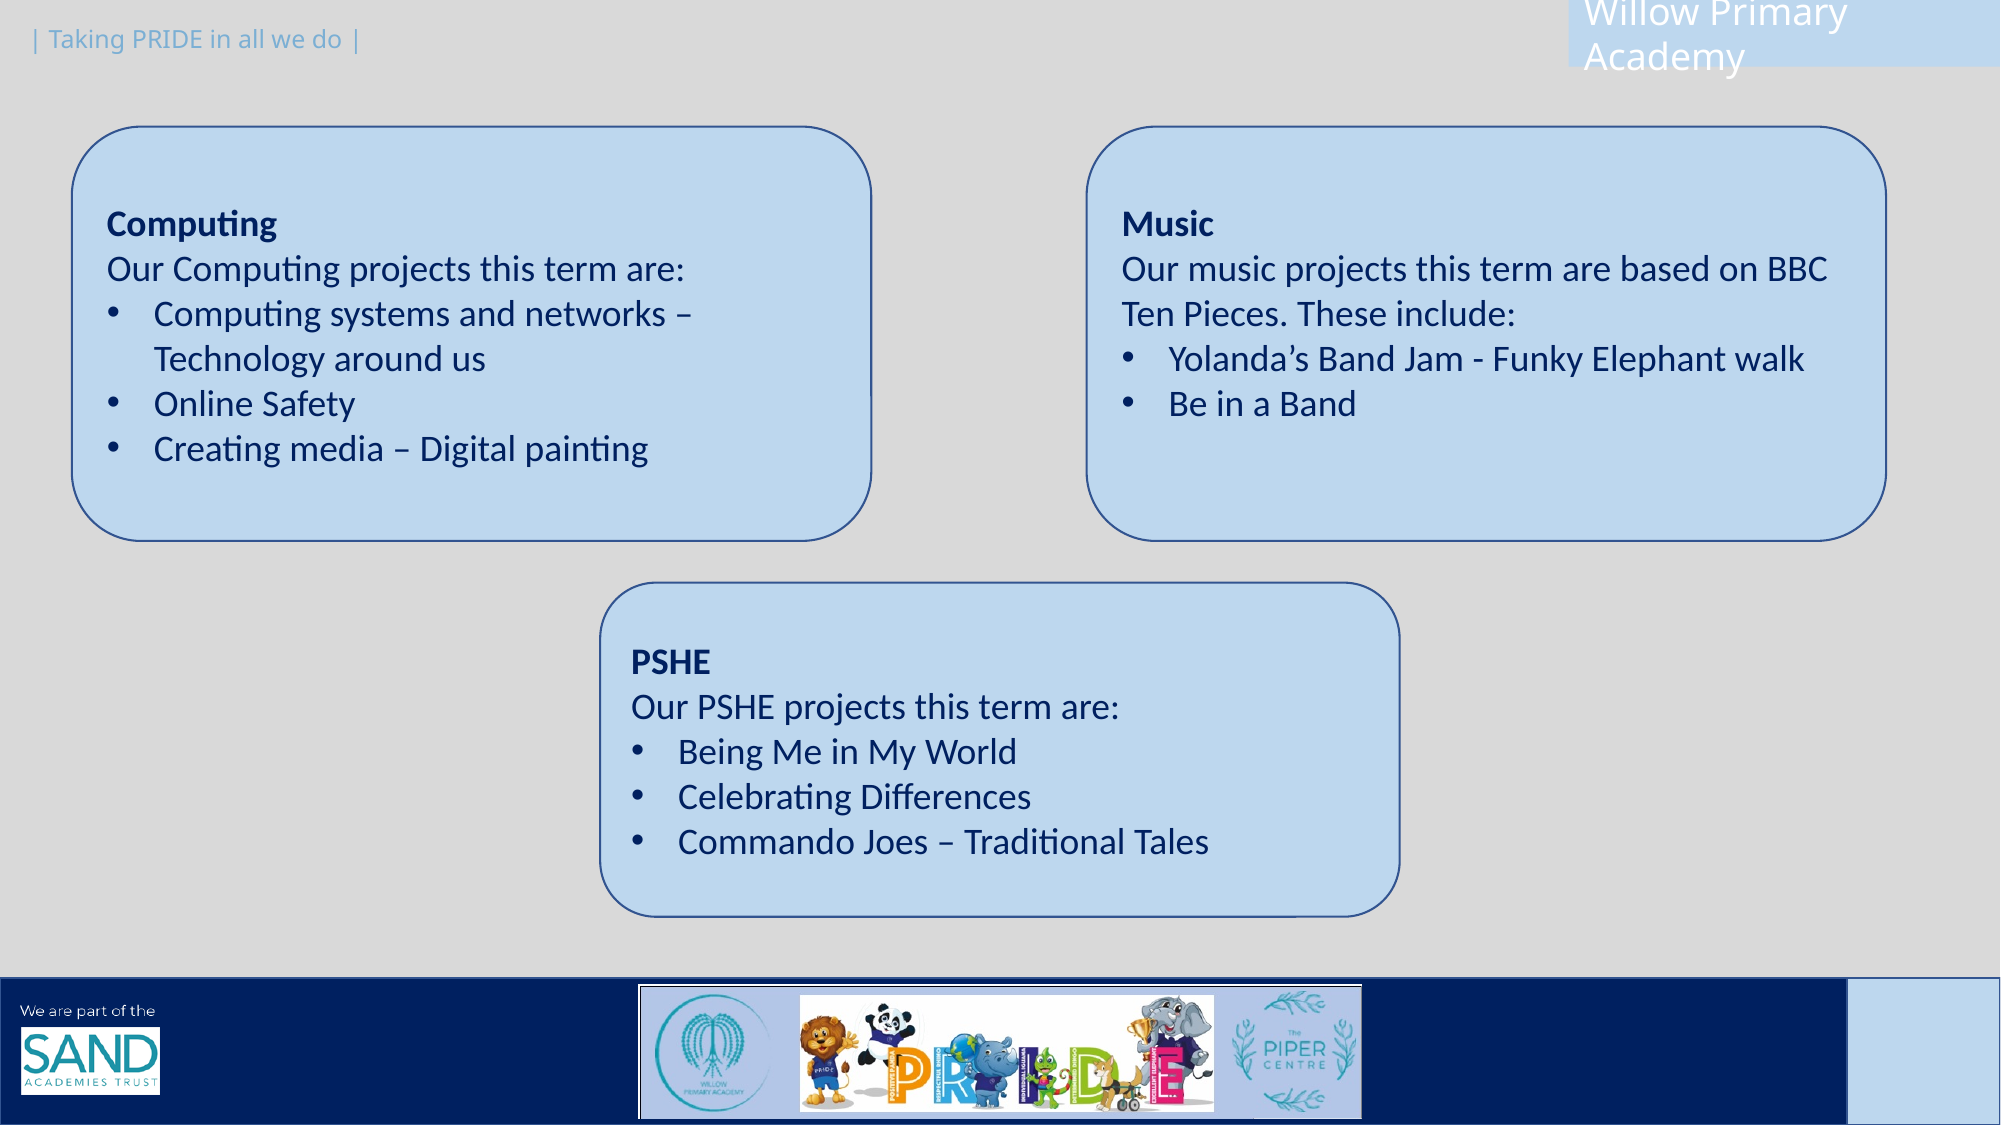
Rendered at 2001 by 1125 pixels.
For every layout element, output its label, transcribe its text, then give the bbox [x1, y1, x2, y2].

text_box Music Our music projects this term are based on BBC Ten Pieces. These include: Yolanda’s Band Jam - Funky Elephant walk Be in a Band [1085, 125, 1888, 542]
picture [20, 1004, 160, 1095]
text_box Computing Our Computing projects this term are: Computing systems and networks – Technology around us Online Safety Creating media – Digital painting [70, 125, 873, 542]
text_box PSHE Our PSHE projects this term are: Being Me in My World Celebrating Differences Commando Joes – Traditional Tales [599, 581, 1401, 918]
picture [638, 984, 1362, 1119]
